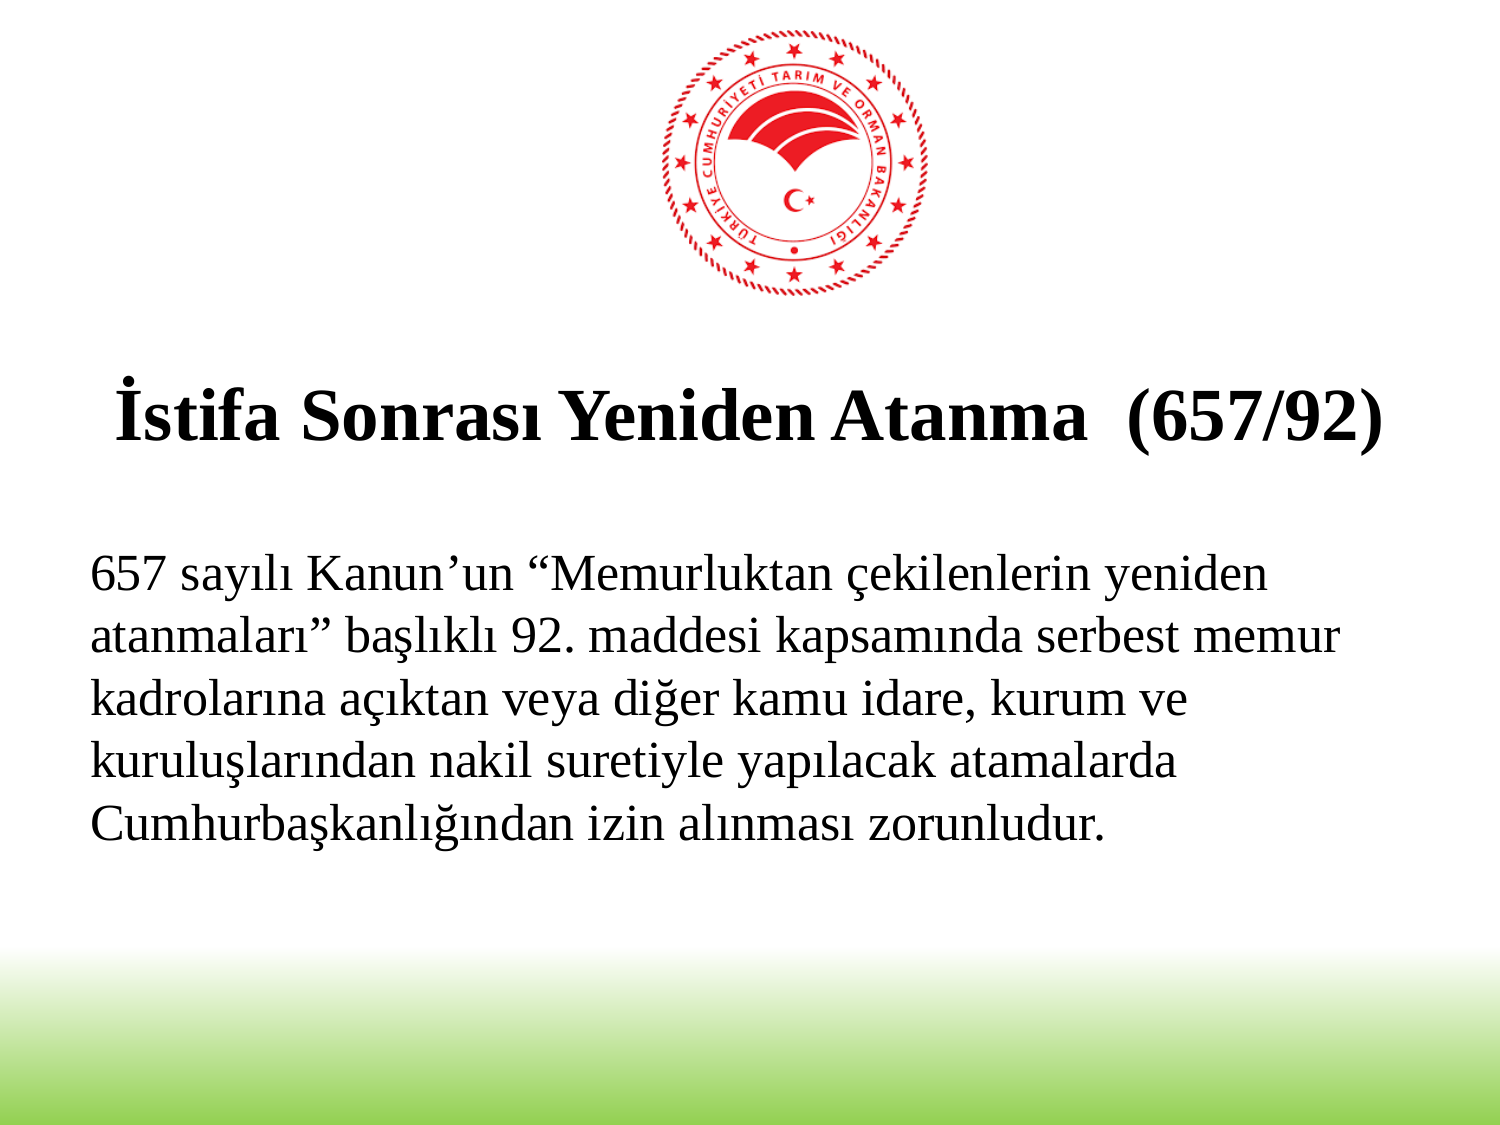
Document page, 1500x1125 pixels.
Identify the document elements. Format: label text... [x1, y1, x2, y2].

picture [662, 30, 928, 296]
list İstifa Sonrası Yeniden Atanma (657/92) 657 sayılı Kanun’un “Memurluktan çekilenlerin yeniden atanmaları” başlıklı 92. maddesi kapsamında serbest memur kadrolarına açıktan veya diğer kamu idare, kurum ve kuruluşlarından nakil suretiyle yapılacak atamalarda Cumhurbaşkanlığından izin alınması zorunludur. [75, 262, 1425, 1005]
